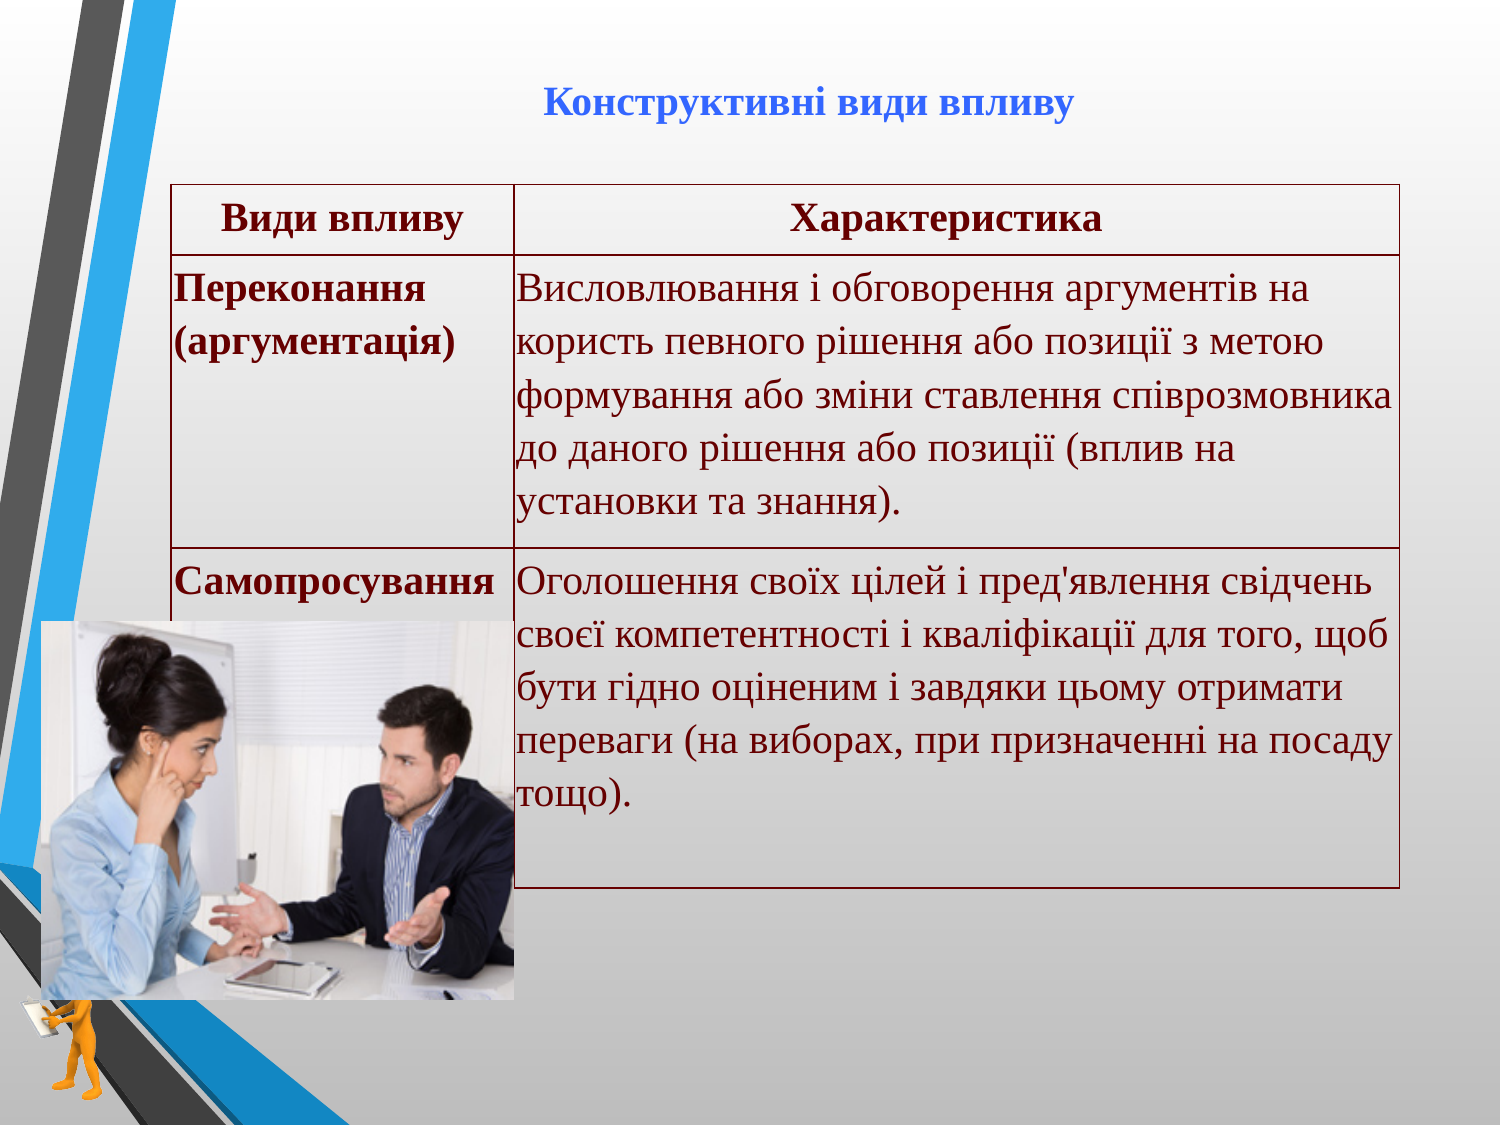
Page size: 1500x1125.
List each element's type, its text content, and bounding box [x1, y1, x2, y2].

table_header Види впливу [172, 185, 513, 254]
table_cell Оголошення своїх цілей і пред'явлення свідчень своєї компетентності і кваліфікації для того, щоб бути гідно оціненим і завдяки цьому отримати переваги (на виборах, при призначенні на посаду тощо). [515, 549, 1399, 887]
picture [0, 621, 514, 1125]
table_cell Переконання (аргументація) [172, 256, 513, 547]
table_header Характеристика [515, 185, 1399, 254]
text_box Конструктивні види впливу [242, 66, 1376, 132]
table_cell Самопросування [172, 549, 513, 621]
table_cell Висловлювання і обговорення аргументів на користь певного рішення або позиції з метою формування або зміни ставлення співрозмовника до даного рішення або позиції (вплив на установки та знання). [515, 256, 1399, 547]
